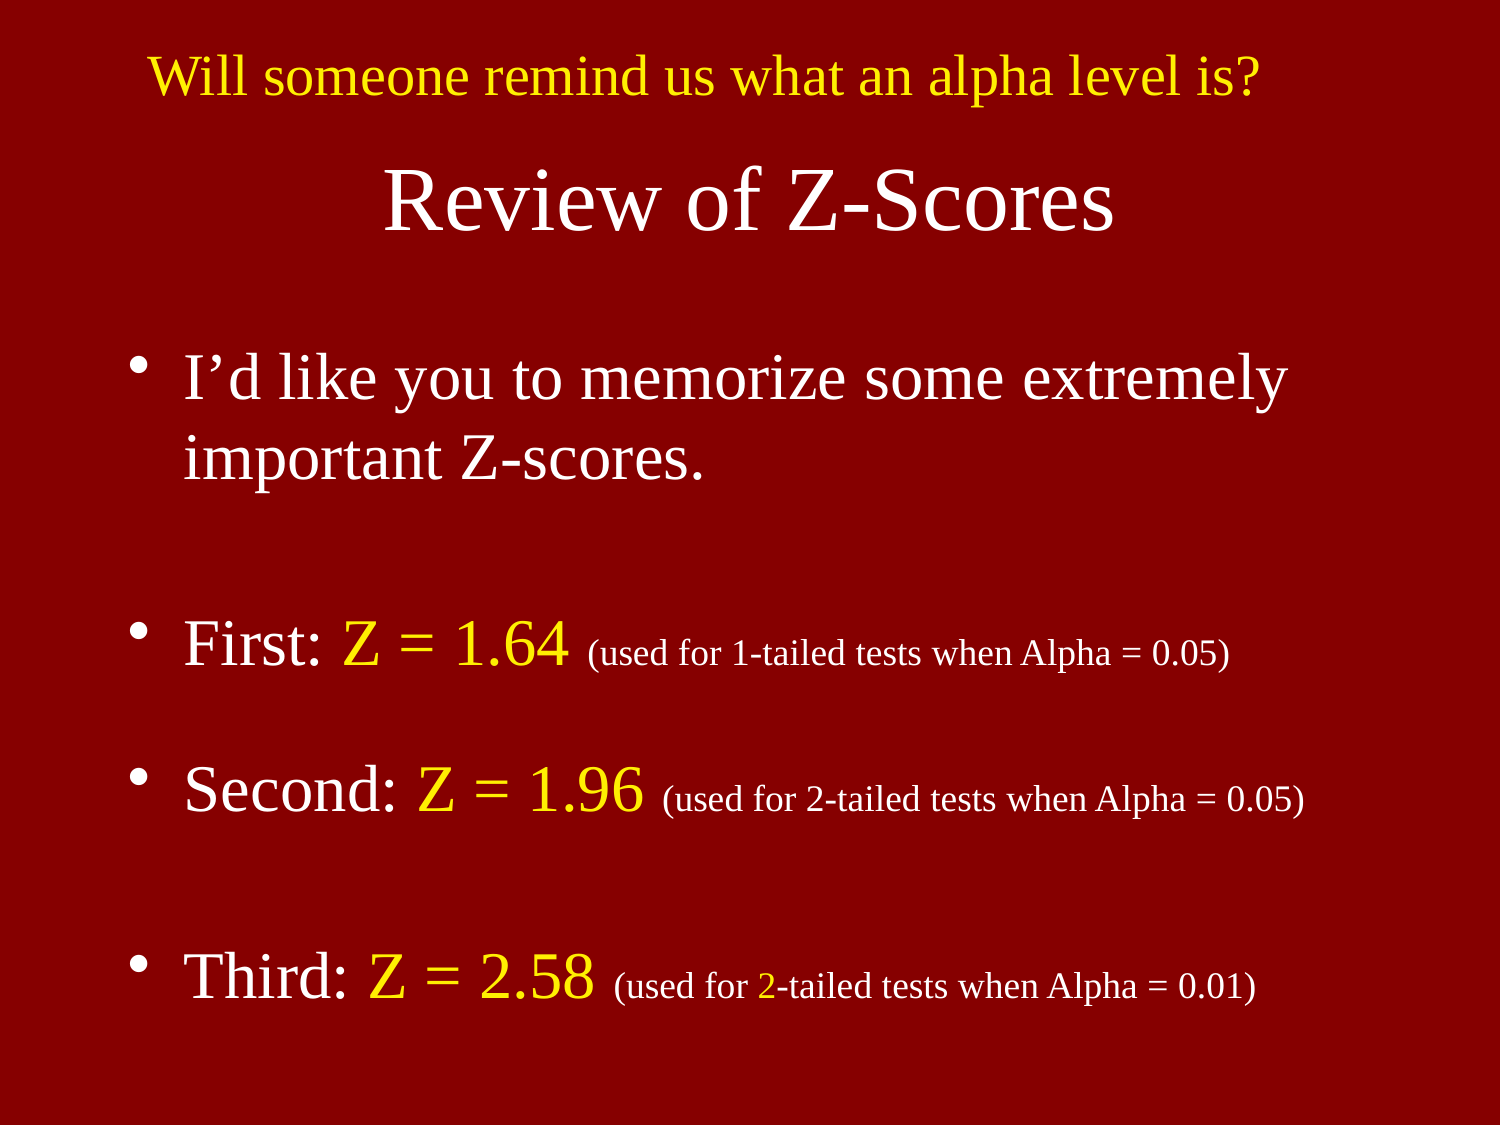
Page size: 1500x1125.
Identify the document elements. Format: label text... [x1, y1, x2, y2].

title Review of Z-Scores [112, 99, 1388, 288]
text_box Will someone remind us what an alpha level is? [132, 37, 1389, 116]
list I’d like you to memorize some extremely important Z-scores. First: Z = 1.64 (used for 1-tailed tests when Alpha = 0.05) Second: Z = 1.96 (used for 2-tailed tests when Alpha = 0.05) Third: Z = 2.58 (used for 2-tailed tests when Alpha = 0.01) [112, 324, 1388, 1038]
